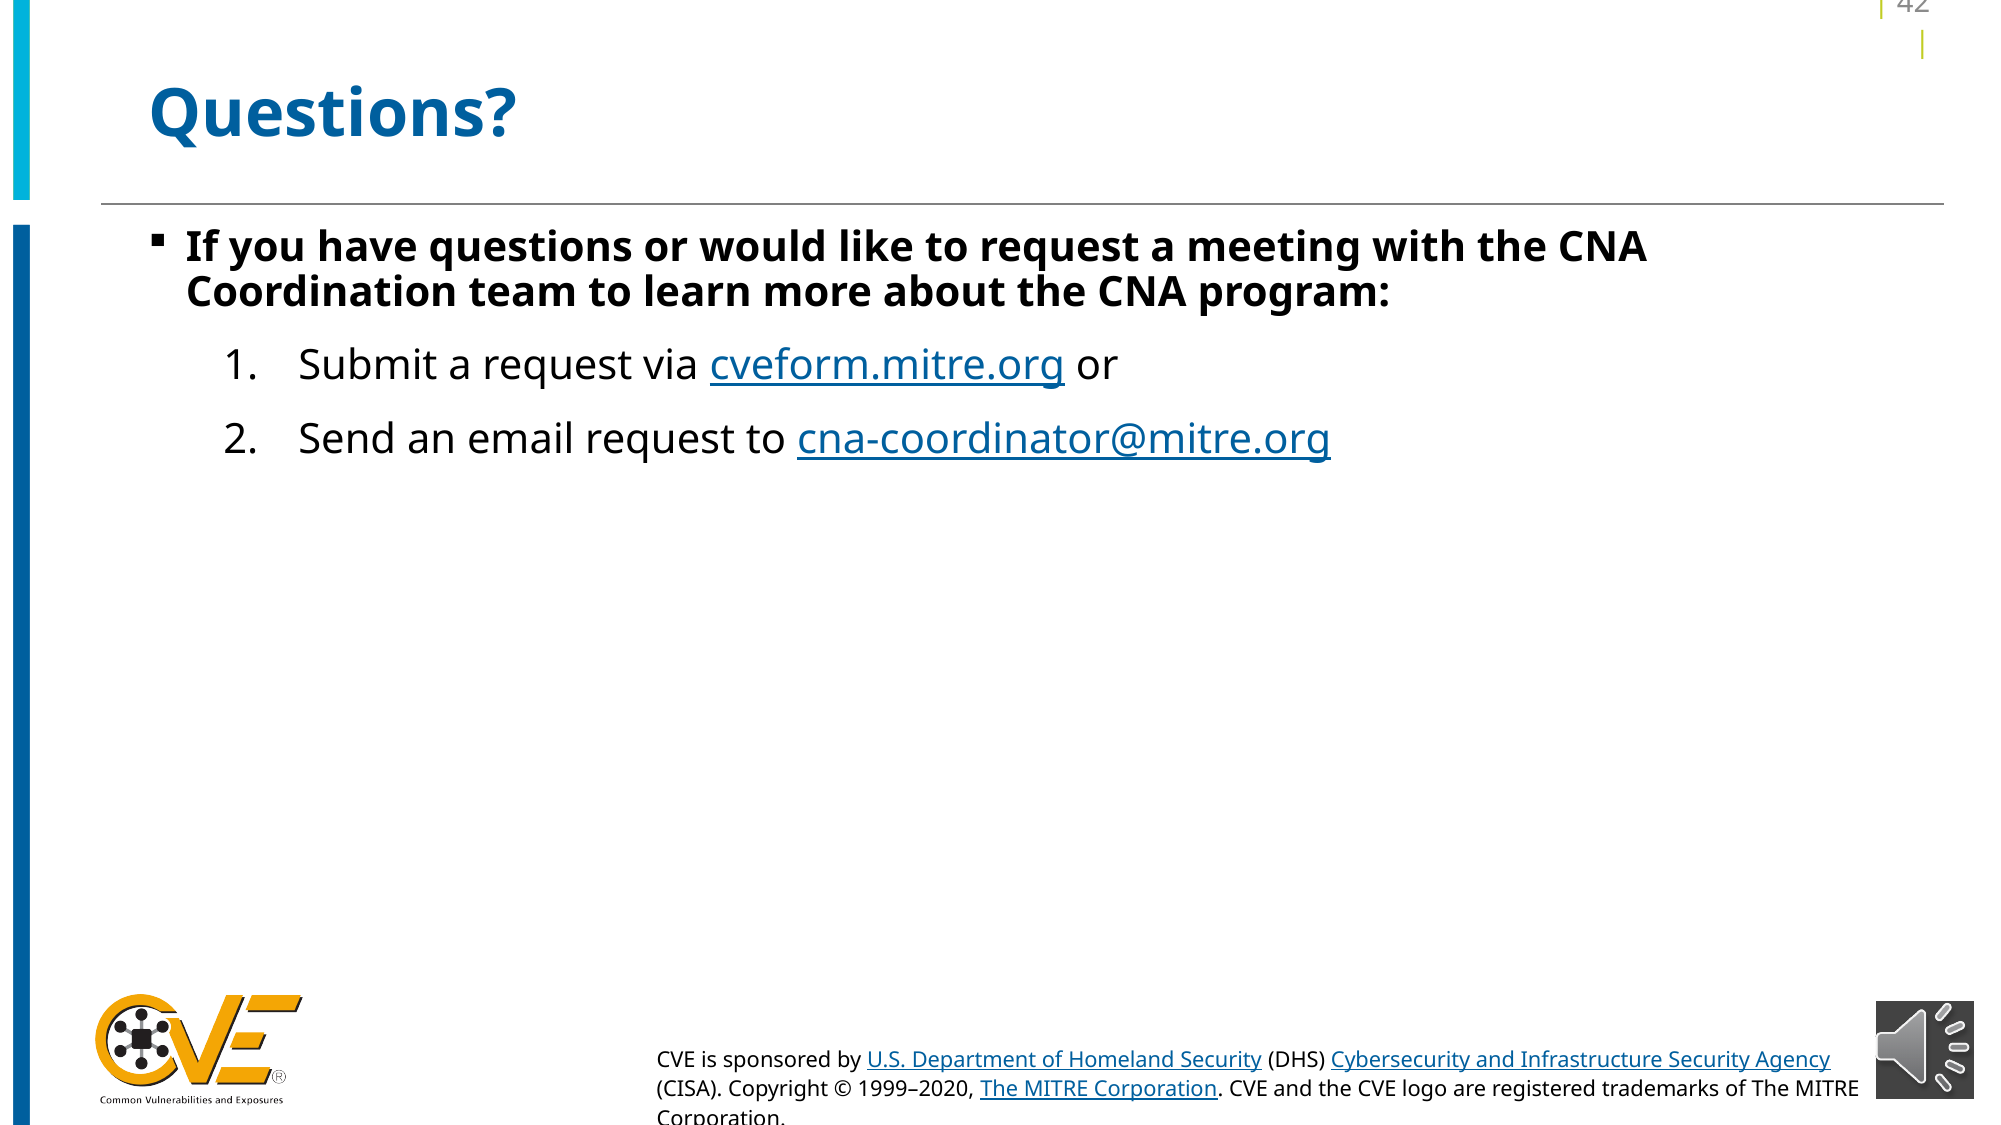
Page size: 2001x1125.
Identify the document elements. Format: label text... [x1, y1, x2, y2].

list If you have questions or would like to request a meeting with the CNA Coordination team to learn more about the CNA program: Submit a request via cveform.mitre.org or Send an email request to cna-coordinator@mitre.org [133, 217, 1934, 971]
slide_number | 42 | [1836, 36, 1946, 66]
title Questions? [133, 45, 1664, 188]
picture [95, 994, 303, 1106]
picture [1874, 999, 1975, 1100]
